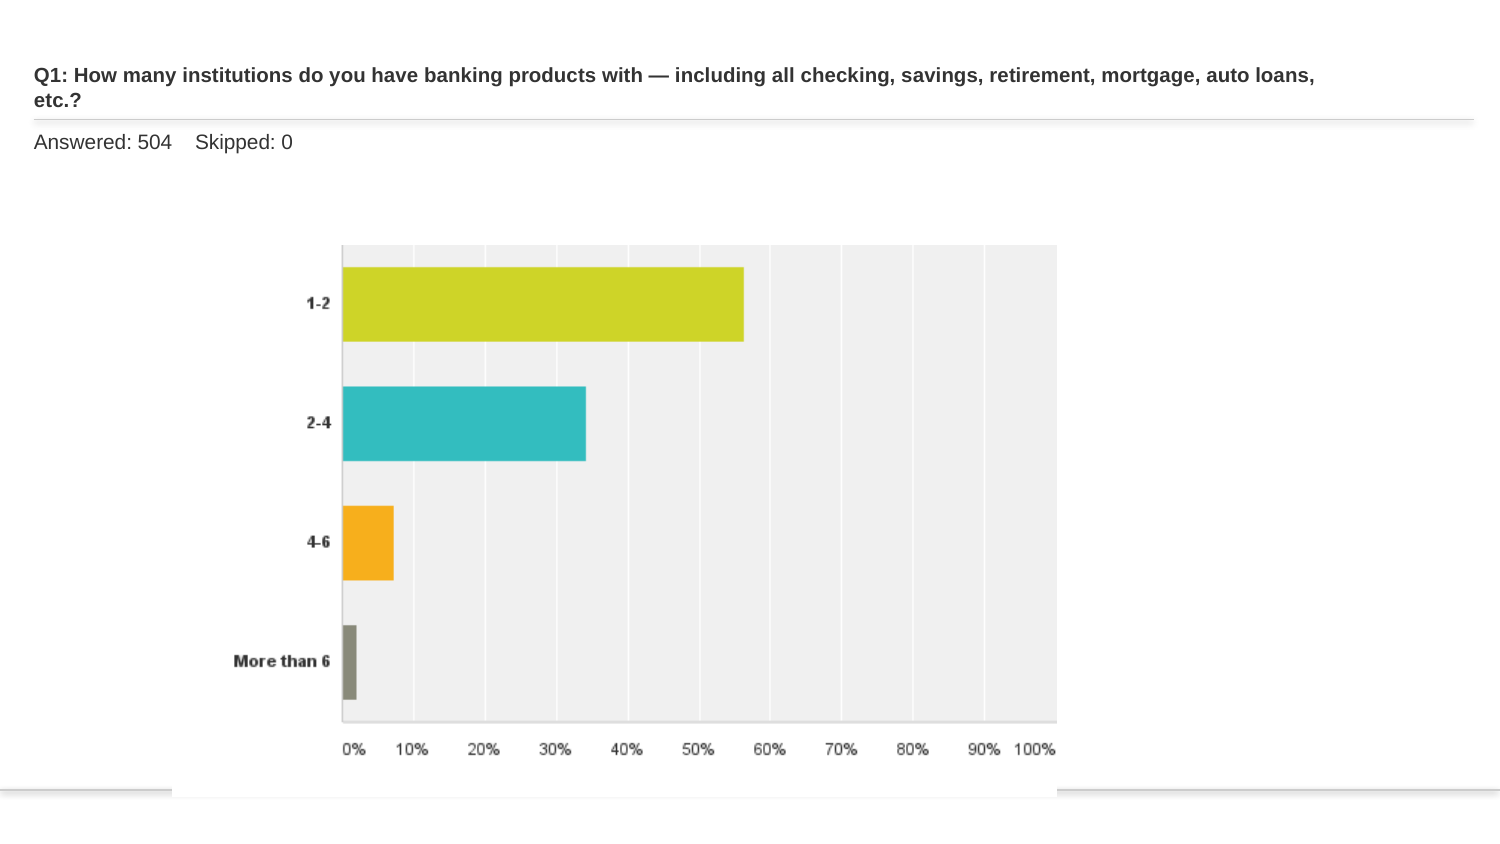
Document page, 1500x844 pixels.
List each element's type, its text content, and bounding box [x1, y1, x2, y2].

list Answered: 504 Skipped: 0 [18, 120, 894, 162]
title Q1: How many institutions do you have banking products with — including all checking, savings, retirement, mortgage, auto loans, etc.? [18, 54, 1369, 119]
picture [171, 245, 1057, 797]
